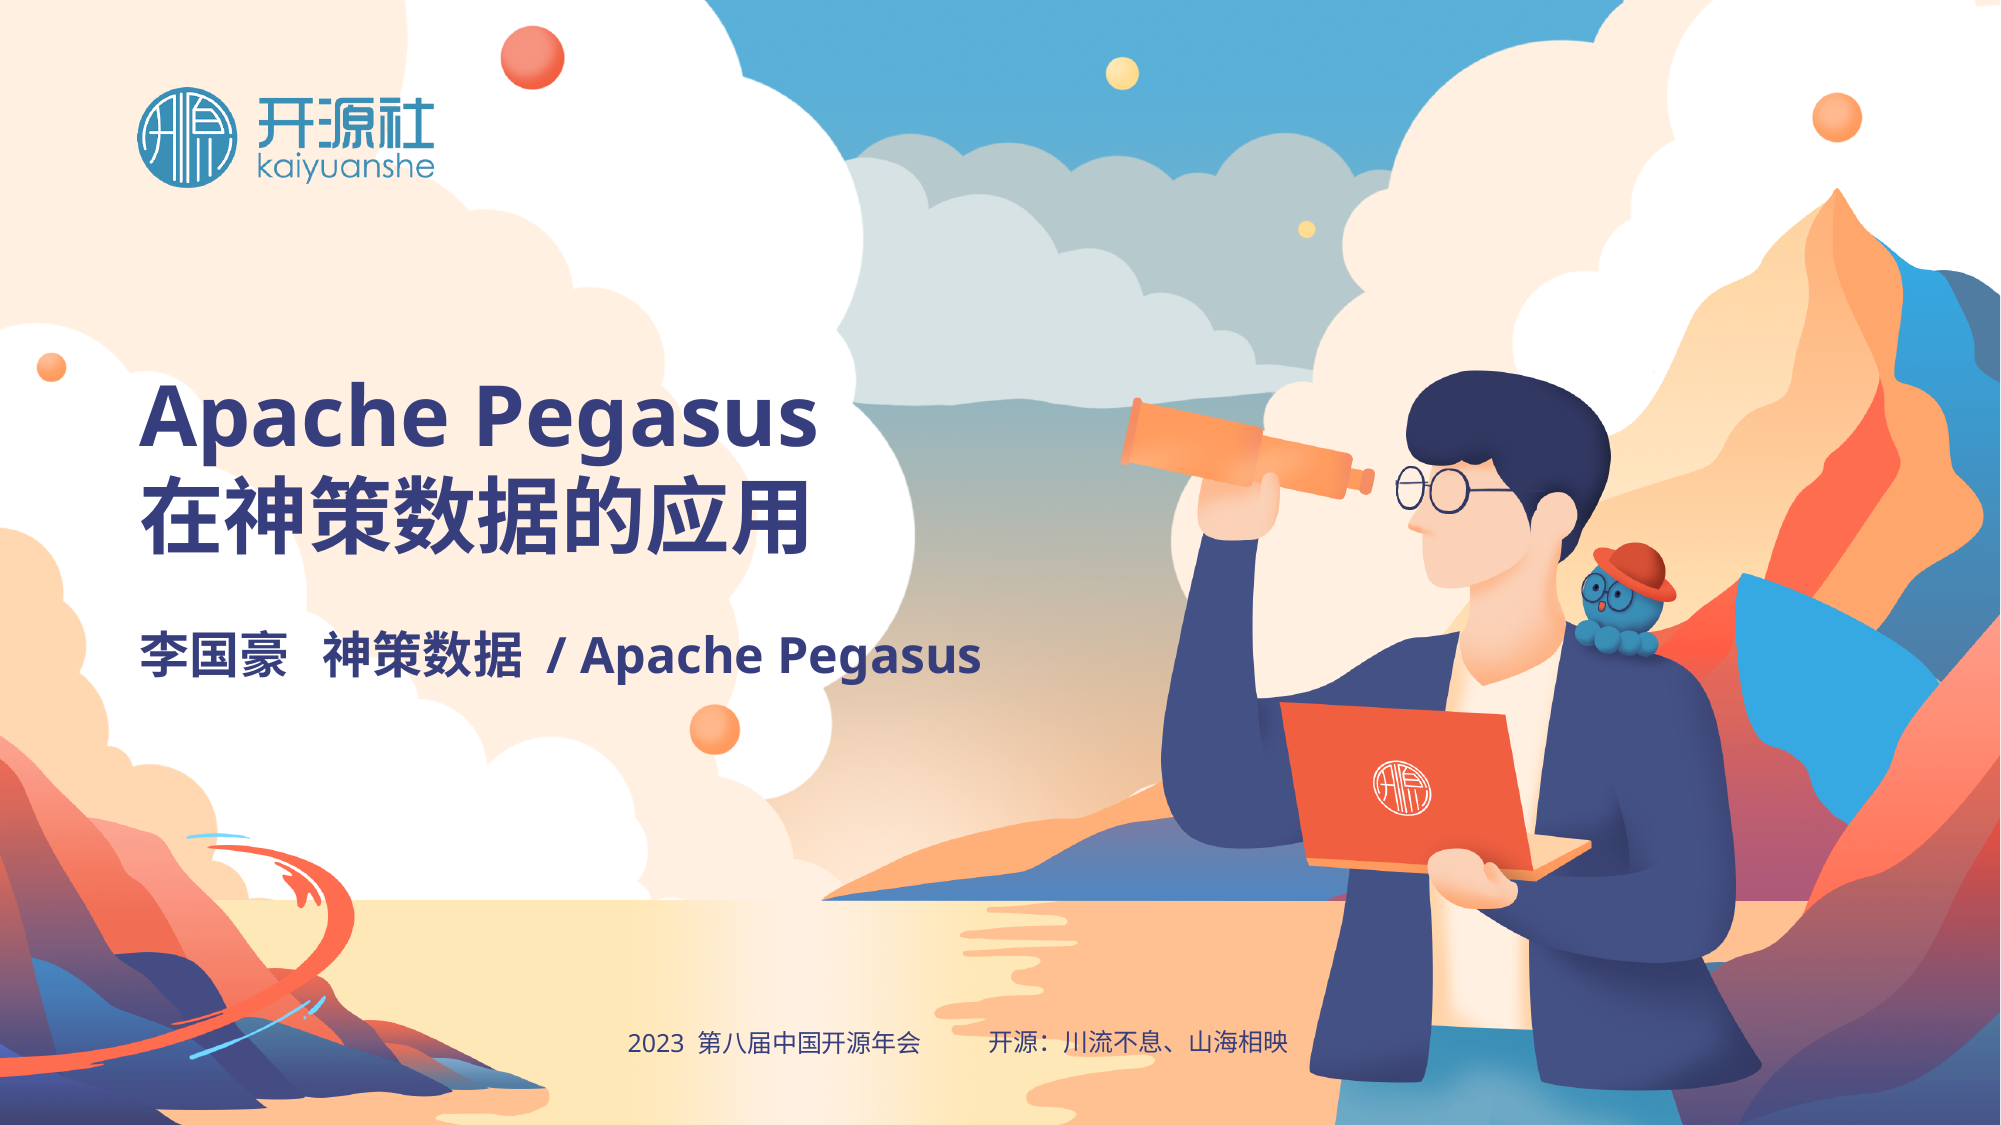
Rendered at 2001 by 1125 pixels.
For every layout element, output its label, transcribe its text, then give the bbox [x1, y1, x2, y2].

picture [0, 0, 2001, 1125]
title Apache Pegasus 在神策数据的应用 [124, 354, 1131, 572]
subtitle 李国豪 神策数据 / Apache Pegasus [124, 623, 1177, 703]
